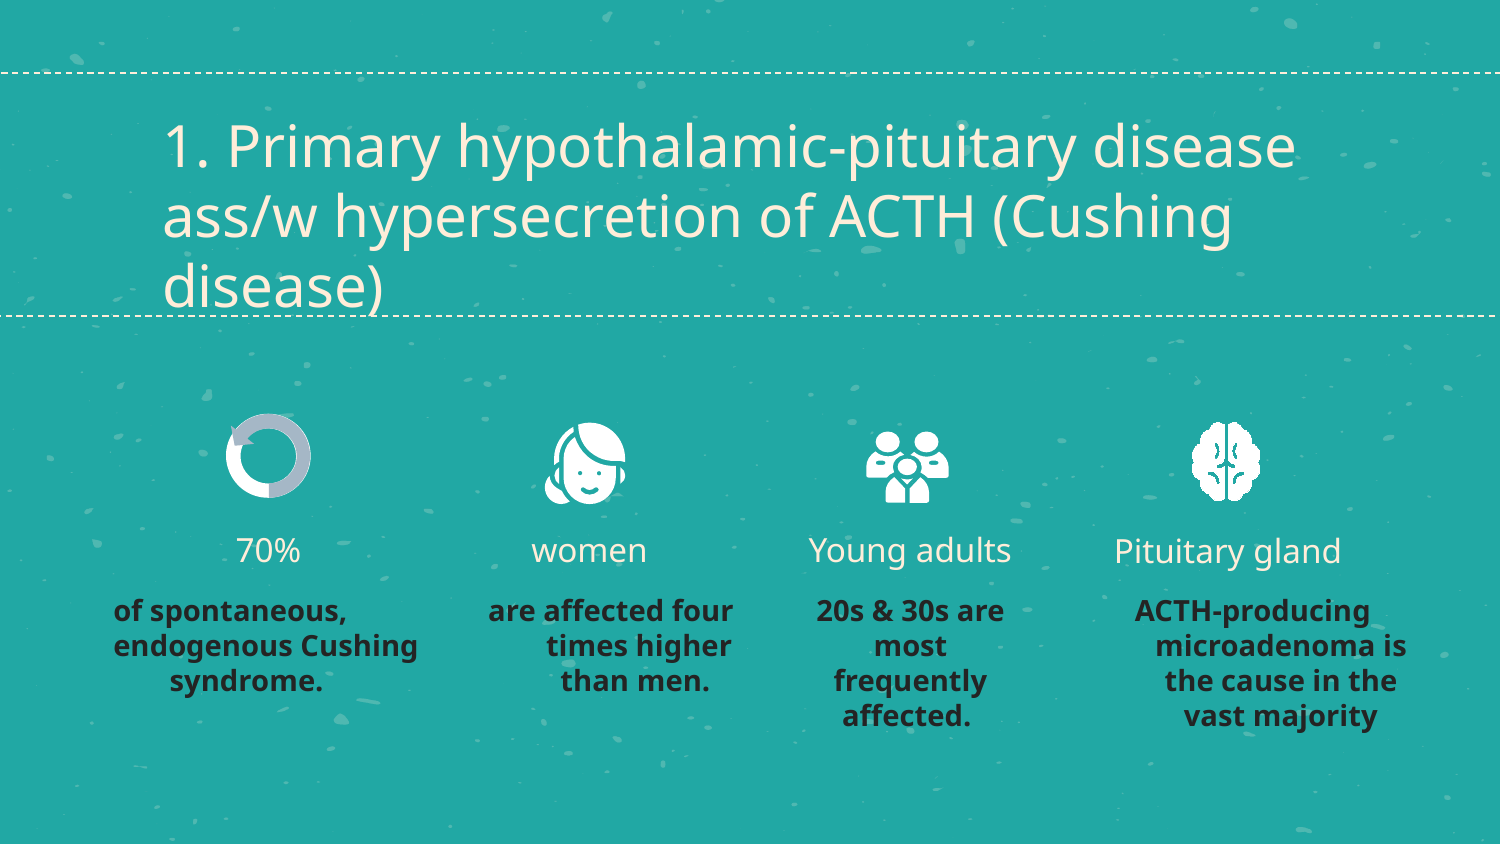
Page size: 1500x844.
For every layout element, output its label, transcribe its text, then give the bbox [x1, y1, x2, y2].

subtitle are affected four times higher than men. [454, 577, 776, 729]
title Young adults [763, 513, 1057, 601]
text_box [544, 422, 626, 505]
subtitle of spontaneous, endogenous Cushing syndrome. [79, 577, 454, 729]
title Pituitary gland [1081, 515, 1375, 602]
title 70% [122, 513, 416, 601]
subtitle 20s & 30s are most frequently affected. [783, 601, 1038, 729]
title women [443, 513, 737, 601]
title 1. Primary hypothalamic-pituitary disease ass/w hypersecretion of ACTH (Cushing disease) [147, 94, 1438, 233]
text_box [866, 431, 949, 504]
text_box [211, 413, 311, 499]
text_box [1191, 422, 1261, 501]
subtitle ACTH-producing microadenoma is the cause in the vast majority [1043, 577, 1444, 729]
